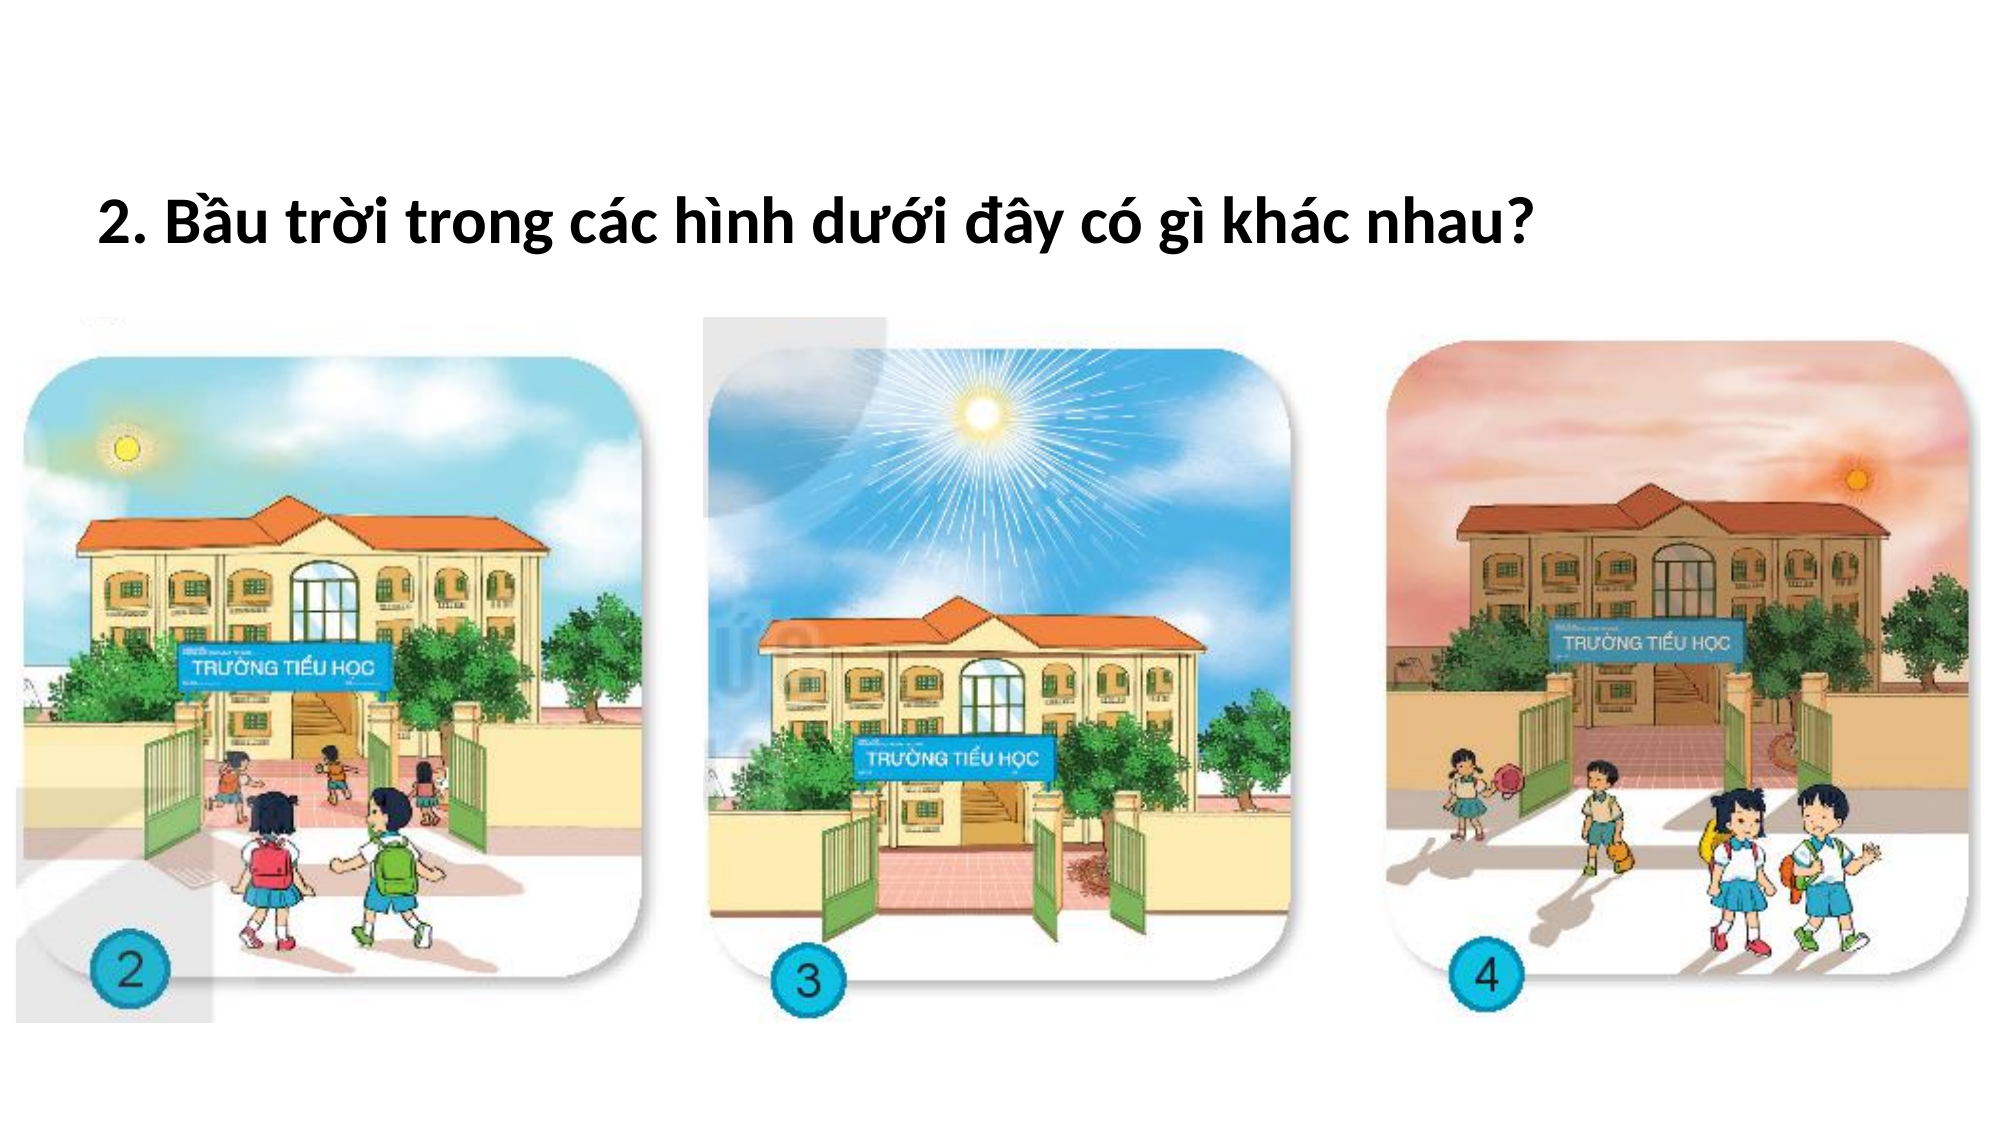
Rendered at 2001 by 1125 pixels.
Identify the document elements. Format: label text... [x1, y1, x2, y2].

picture [703, 317, 1309, 1023]
picture [1375, 317, 1981, 1023]
text_box 2. Bầu trời trong các hình dưới đây có gì khác nhau? [82, 169, 1915, 264]
picture [15, 317, 666, 1023]
